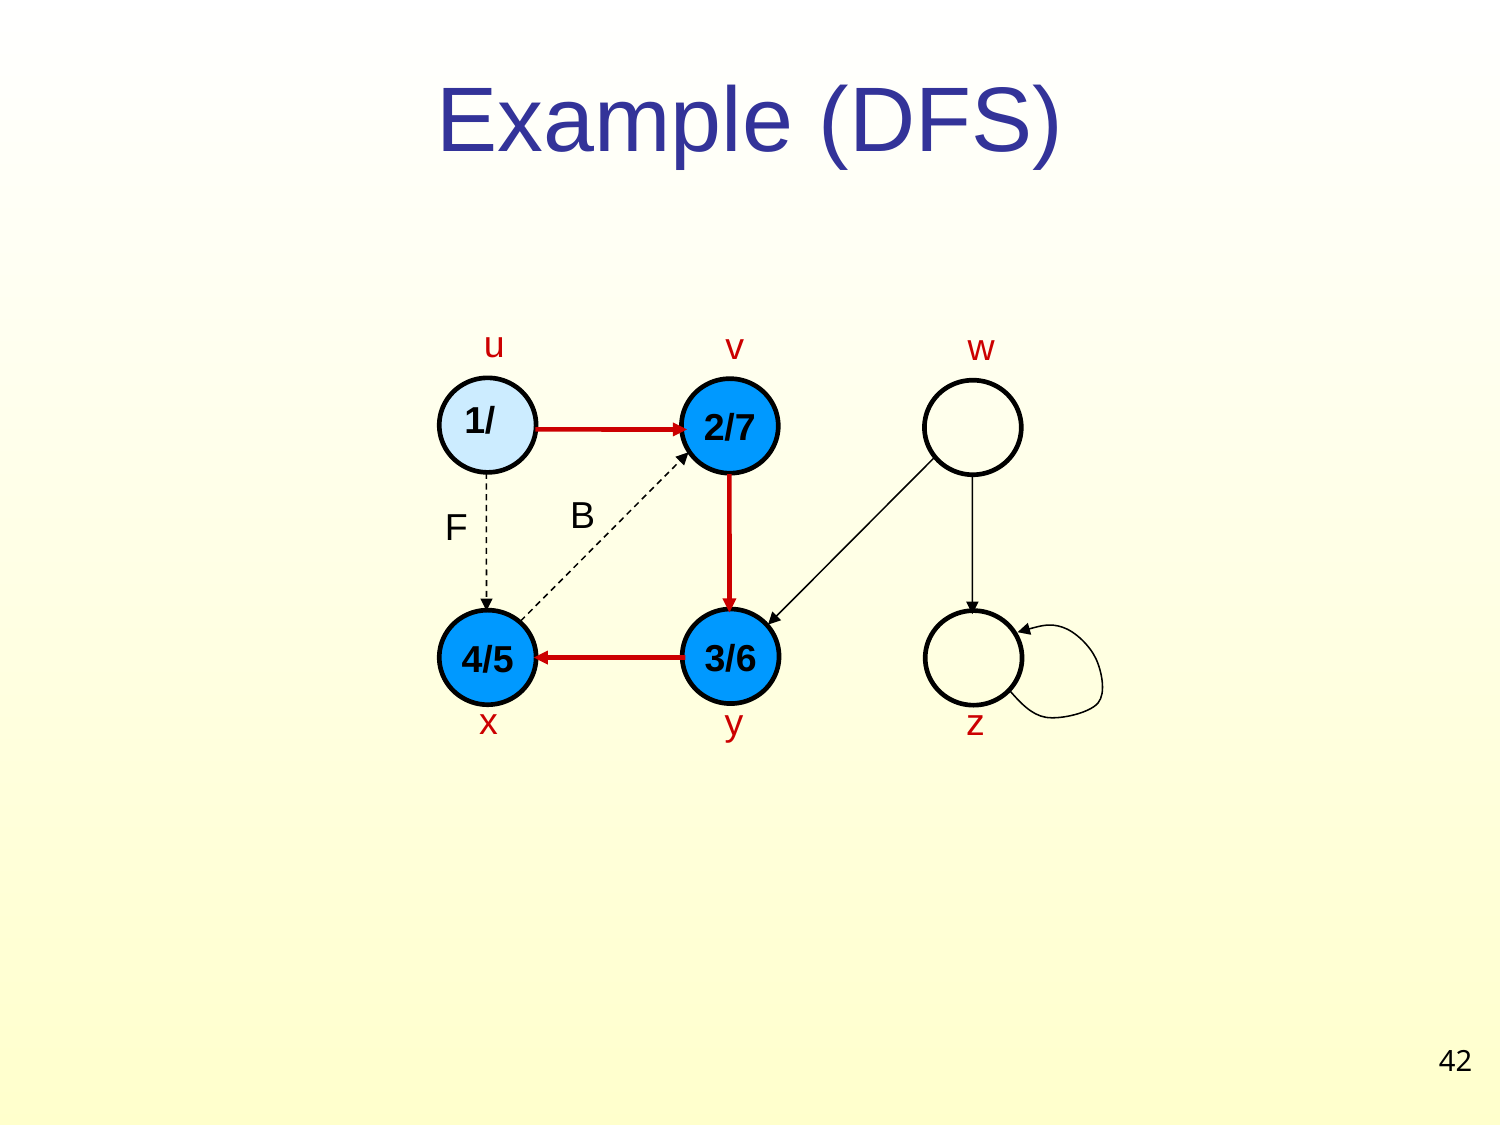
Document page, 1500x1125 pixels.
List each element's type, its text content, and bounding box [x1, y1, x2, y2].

title Example (DFS) [74, 0, 1426, 231]
slide_number 42 [1387, 1034, 1488, 1113]
text_box 4/5 [439, 623, 464, 699]
text_box y [709, 690, 759, 751]
text_box 4/5 [466, 610, 537, 698]
text_box [1008, 622, 1103, 718]
text_box [966, 475, 979, 615]
text_box 3/6 [682, 609, 780, 699]
text_box [767, 455, 936, 625]
text_box [925, 610, 1016, 700]
text_box 1/ [449, 388, 511, 448]
text_box [675, 452, 689, 466]
text_box [723, 474, 736, 613]
text_box [535, 423, 687, 436]
text_box w [952, 315, 1010, 376]
text_box B [555, 484, 610, 544]
text_box [454, 615, 486, 691]
text_box v [710, 314, 760, 374]
text_box x [464, 689, 513, 749]
text_box [480, 595, 493, 611]
text_box [533, 651, 686, 664]
text_box 2/7 [681, 378, 779, 474]
text_box [439, 377, 537, 473]
text_box u [469, 312, 520, 373]
text_box F [430, 495, 483, 556]
text_box z [951, 690, 1000, 750]
text_box [924, 380, 1022, 475]
